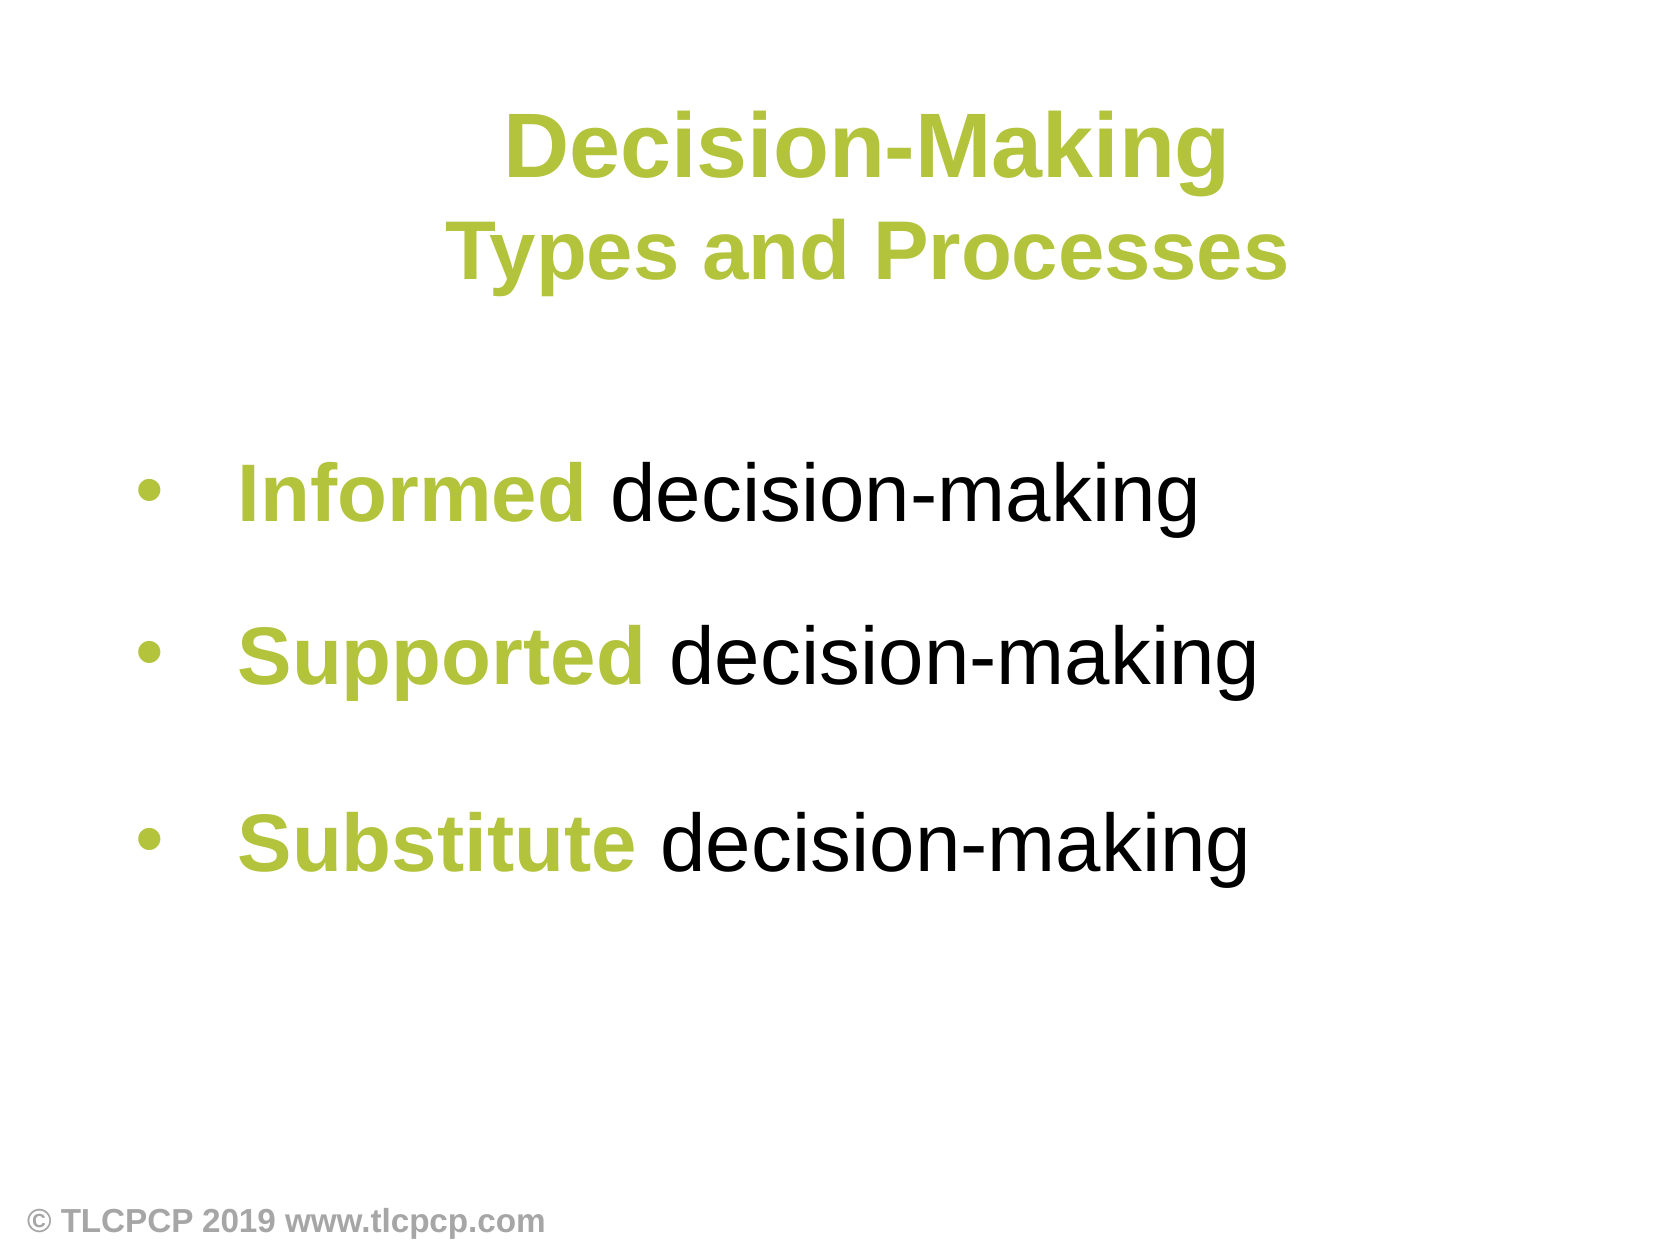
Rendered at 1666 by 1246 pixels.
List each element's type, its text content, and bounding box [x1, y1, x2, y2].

text_box Decision-Making Types and Processes [248, 77, 1487, 305]
text_box Informed decision-making Supported decision-making Substitute decision-making [119, 431, 1528, 896]
text_box © TLCPCP 2019 www.tlcpcp.com [12, 1191, 562, 1246]
